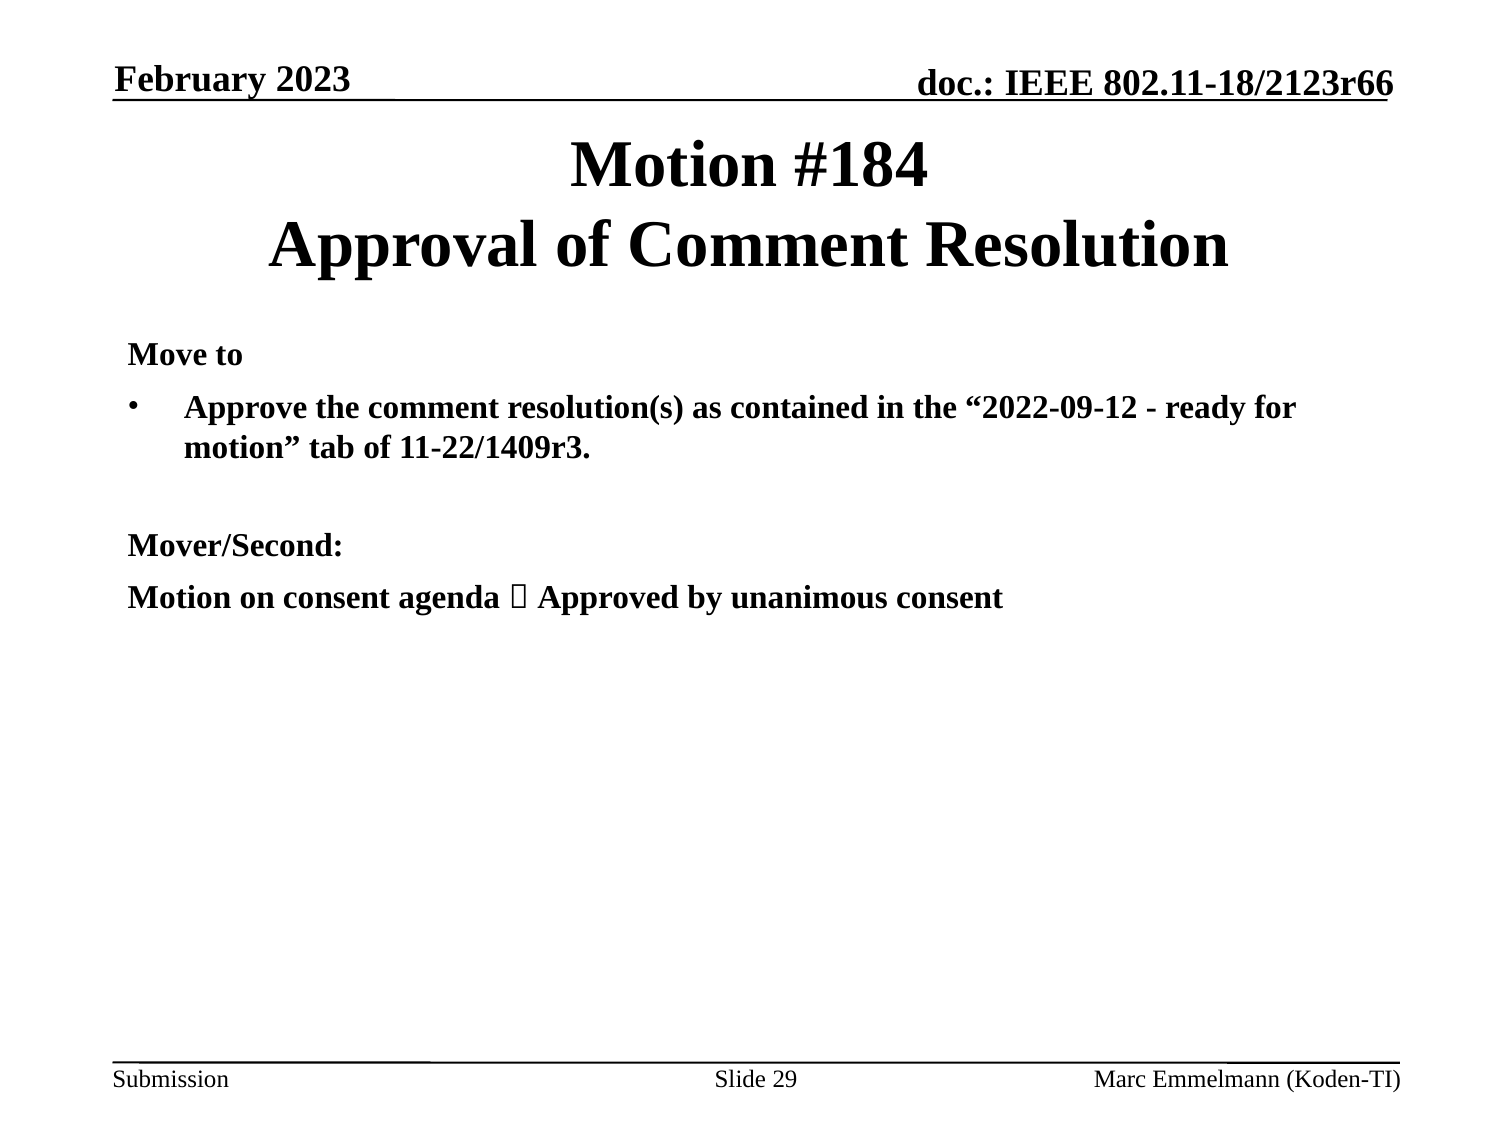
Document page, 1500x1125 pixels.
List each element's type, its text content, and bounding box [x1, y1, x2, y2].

title Motion #184 Approval of Comment Resolution [112, 112, 1388, 288]
slide_number Slide 29 [712, 1061, 800, 1123]
list Move to Approve the comment resolution(s) as contained in the “2022-09-12 - ready for motion” tab of 11-22/1409r3. Mover/Second: Motion on consent agenda  Approved by unanimous consent [112, 324, 1388, 1000]
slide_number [114, 54, 423, 100]
footer Marc Emmelmann (Koden-TI) [878, 1061, 1402, 1093]
